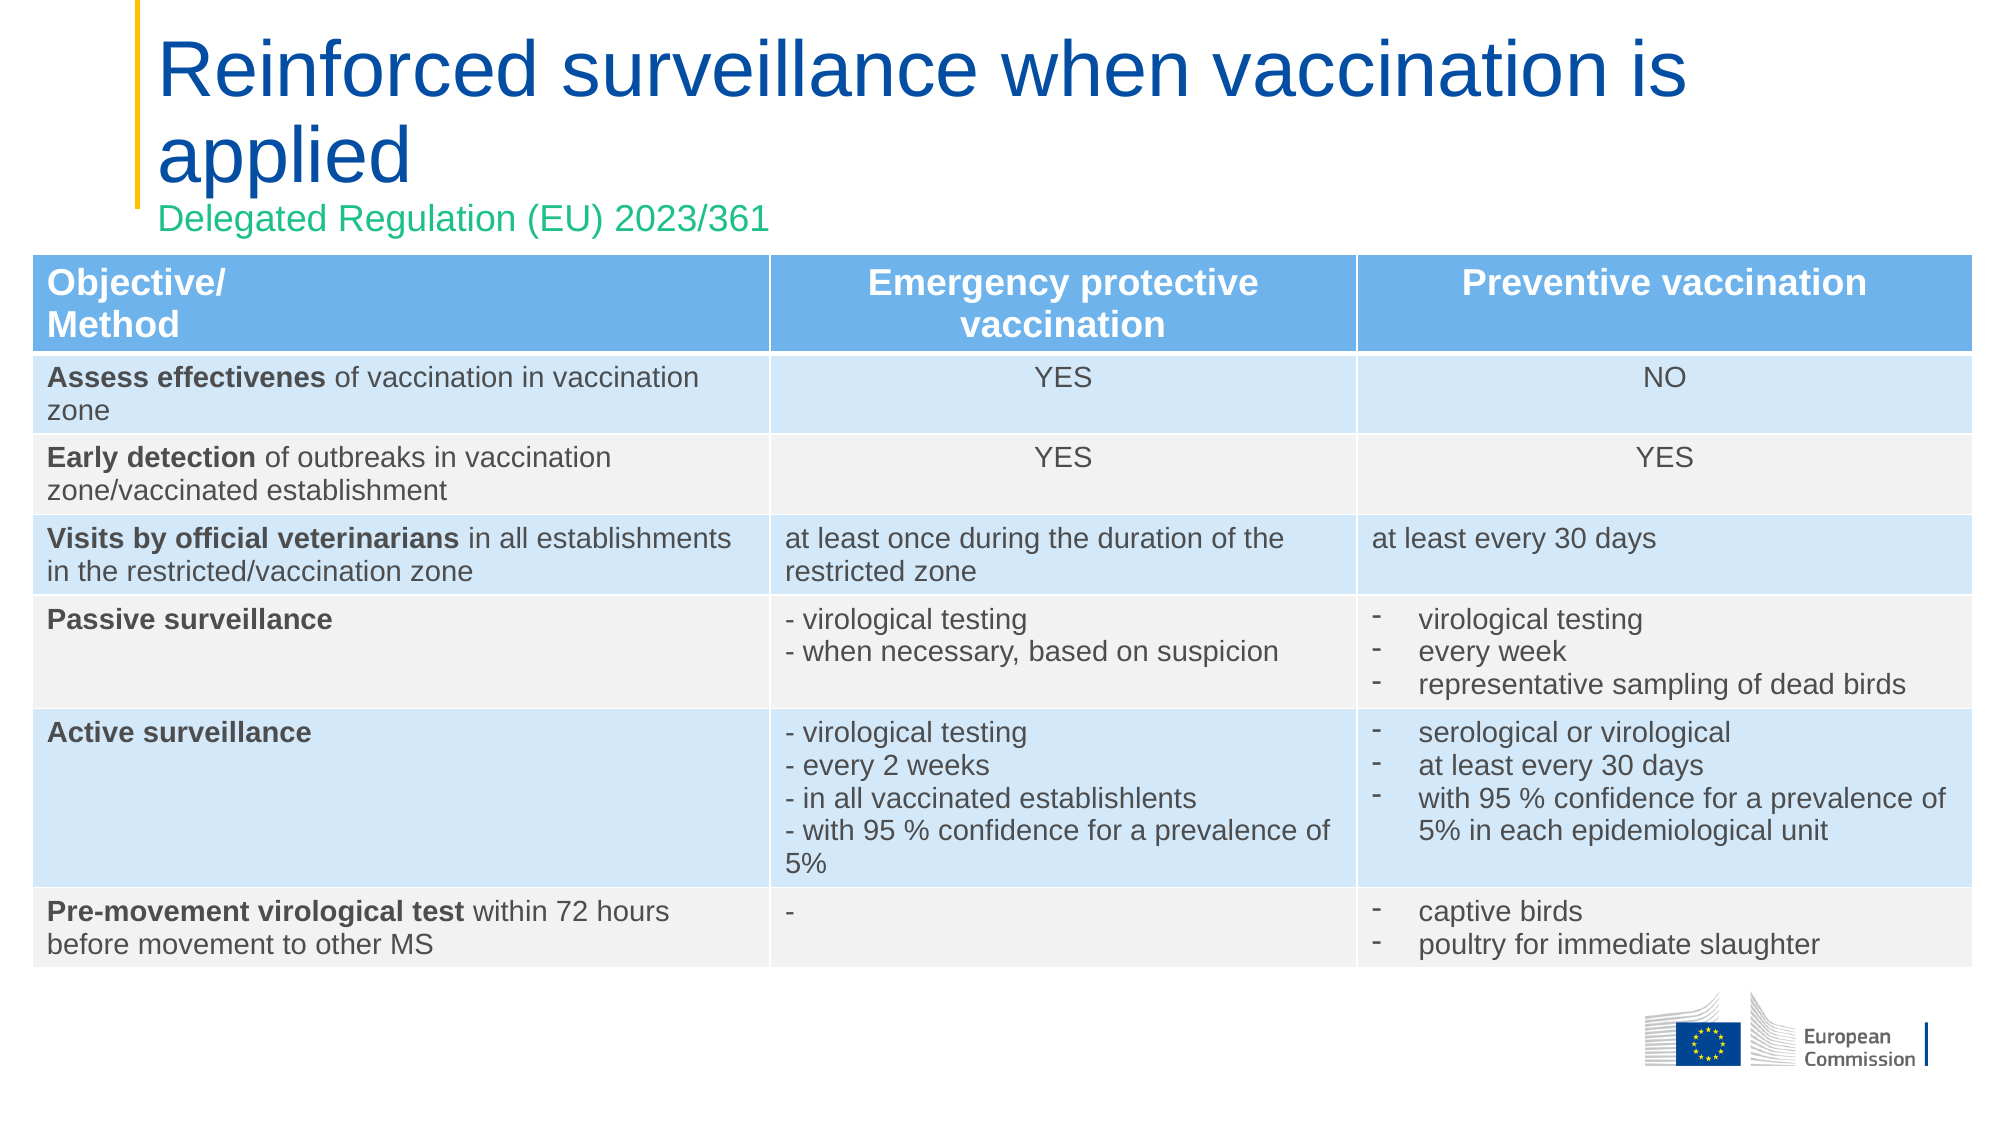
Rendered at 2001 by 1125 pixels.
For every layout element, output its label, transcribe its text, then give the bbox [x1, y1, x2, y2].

table_cell YES [771, 356, 1356, 433]
table_cell - virological testing - every 2 weeks - in all vaccinated establishlents - with 95 % confidence for a prevalence of 5% [771, 709, 1356, 887]
table_cell Visits by official veterinarians in all establishments in the restricted/vaccination zone [33, 515, 769, 594]
title Reinforced surveillance when vaccination is applied Delegated Regulation (EU) 2023/361 [142, 80, 1973, 253]
table_cell captive birds poultry for immediate slaughter [1358, 888, 1972, 967]
table_cell at least once during the duration of the restricted zone [771, 515, 1356, 594]
table_header Preventive vaccination [1358, 255, 1972, 351]
table_cell Early detection of outbreaks in vaccination zone/vaccinated establishment [33, 435, 769, 514]
table_cell - virological testing - when necessary, based on suspicion [771, 596, 1356, 708]
table_cell YES [1358, 435, 1972, 514]
table_header Objective/ Method [33, 255, 769, 351]
table_cell serological or virological at least every 30 days with 95 % confidence for a prevalence of 5% in each epidemiological unit [1358, 709, 1972, 887]
picture [1645, 991, 1928, 1066]
table_cell NO [1358, 356, 1972, 433]
table_cell Assess effectivenes of vaccination in vaccination zone [33, 356, 769, 433]
table_cell YES [771, 435, 1356, 514]
table_cell Active surveillance [33, 709, 769, 887]
table_header Emergency protective vaccination [771, 255, 1356, 351]
table_cell virological testing every week representative sampling of dead birds [1358, 596, 1972, 708]
table_cell at least every 30 days [1358, 515, 1972, 594]
table_cell Pre-movement virological test within 72 hours before movement to other MS [33, 888, 769, 967]
table_cell Passive surveillance [33, 596, 769, 708]
table_cell - [771, 888, 1356, 967]
